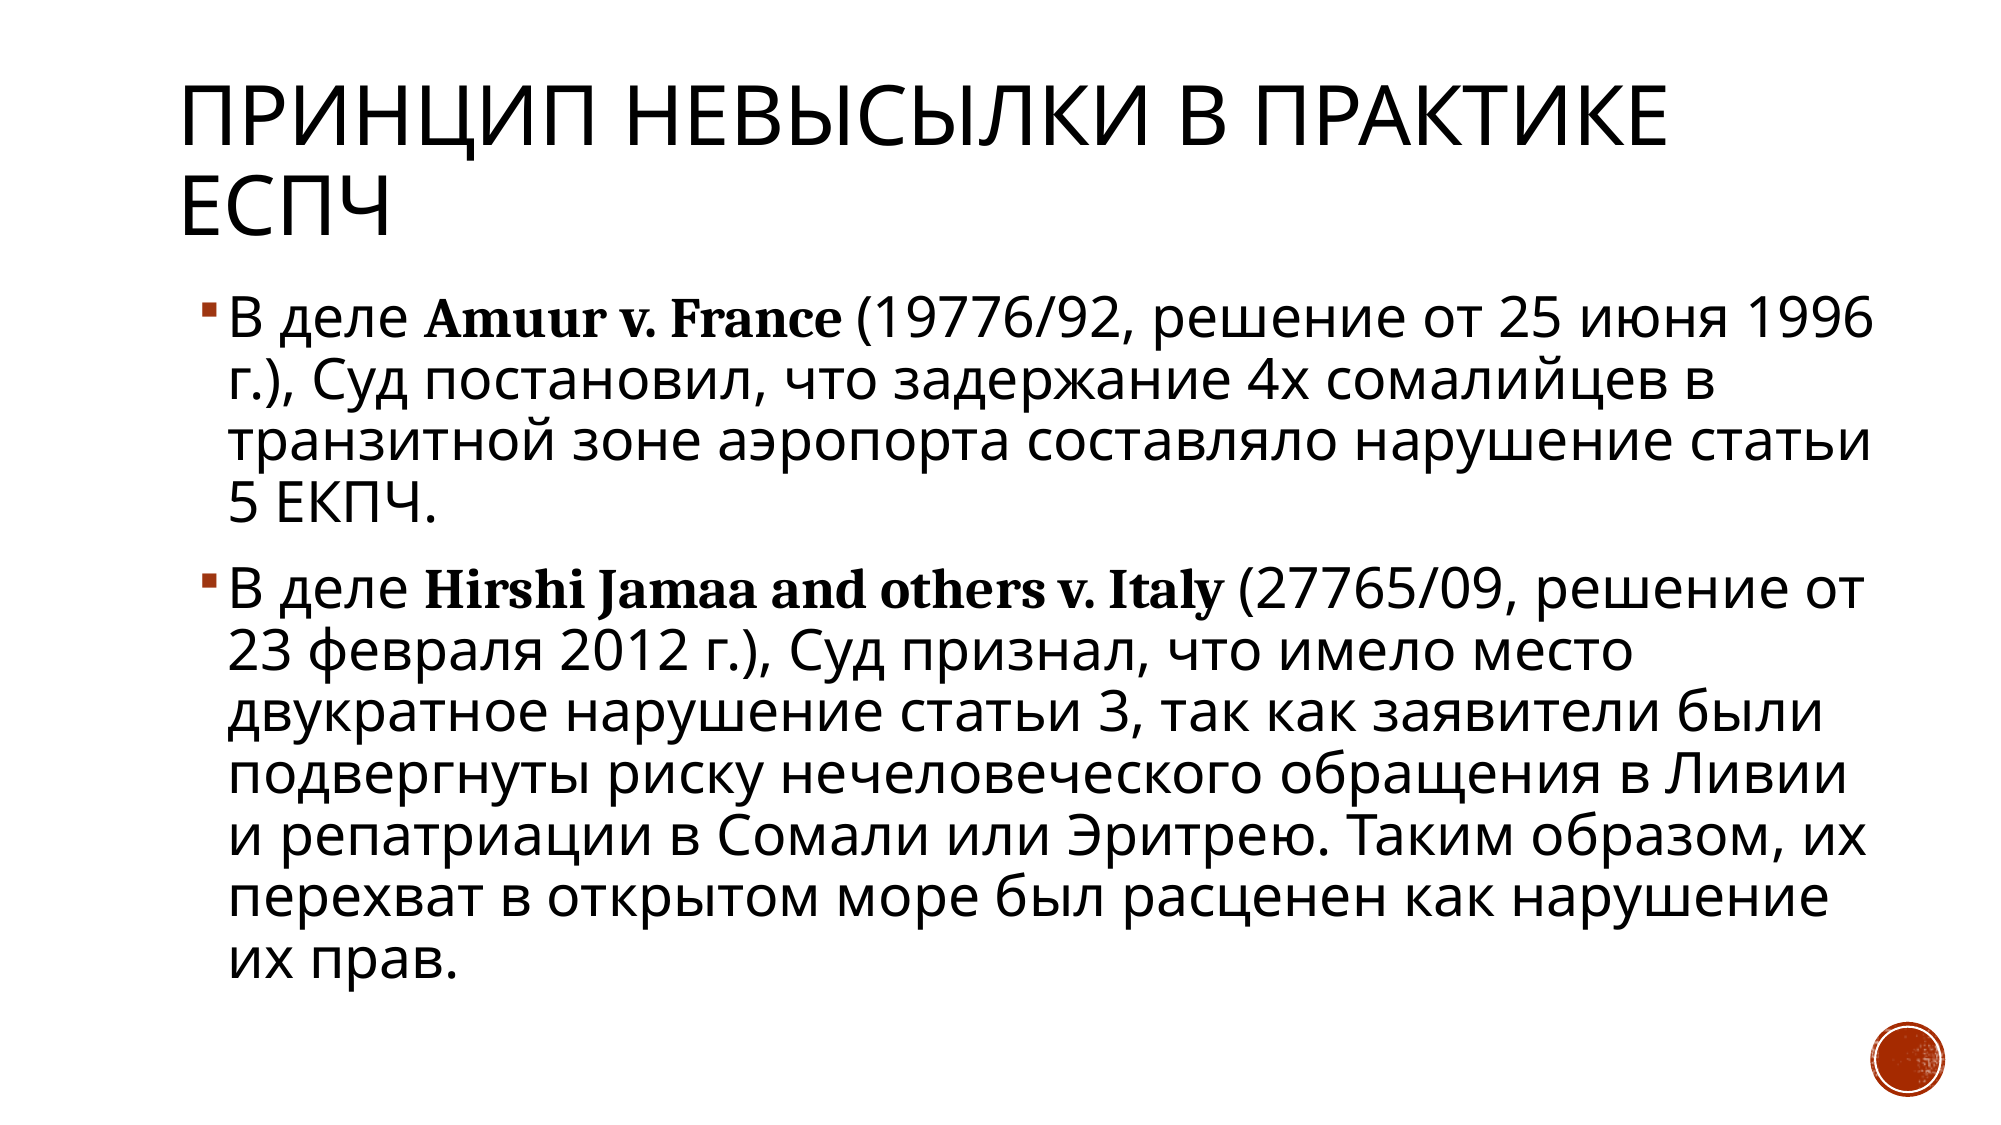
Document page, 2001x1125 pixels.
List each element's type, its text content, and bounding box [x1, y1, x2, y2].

list В деле Amuur v. France (19776/92, решение от 25 июня 1996 г.), Суд постановил, что задержание 4х сомалийцев в транзитной зоне аэропорта составляло нарушение статьи 5 ЕКПЧ. В деле Hirshi Jamaa and others v. Italy (27765/09, решение от 23 февраля 2012 г.), Суд признал, что имело место двукратное нарушение статьи 3, так как заявители были подвергнуты риску нечеловеческого обращения в Ливии и репатриации в Сомали или Эритрею. Таким образом, их перехват в открытом море был расценен как нарушение их прав. [183, 280, 1891, 999]
title Принцип невысылки в практике ЕСПЧ [162, 70, 1896, 258]
